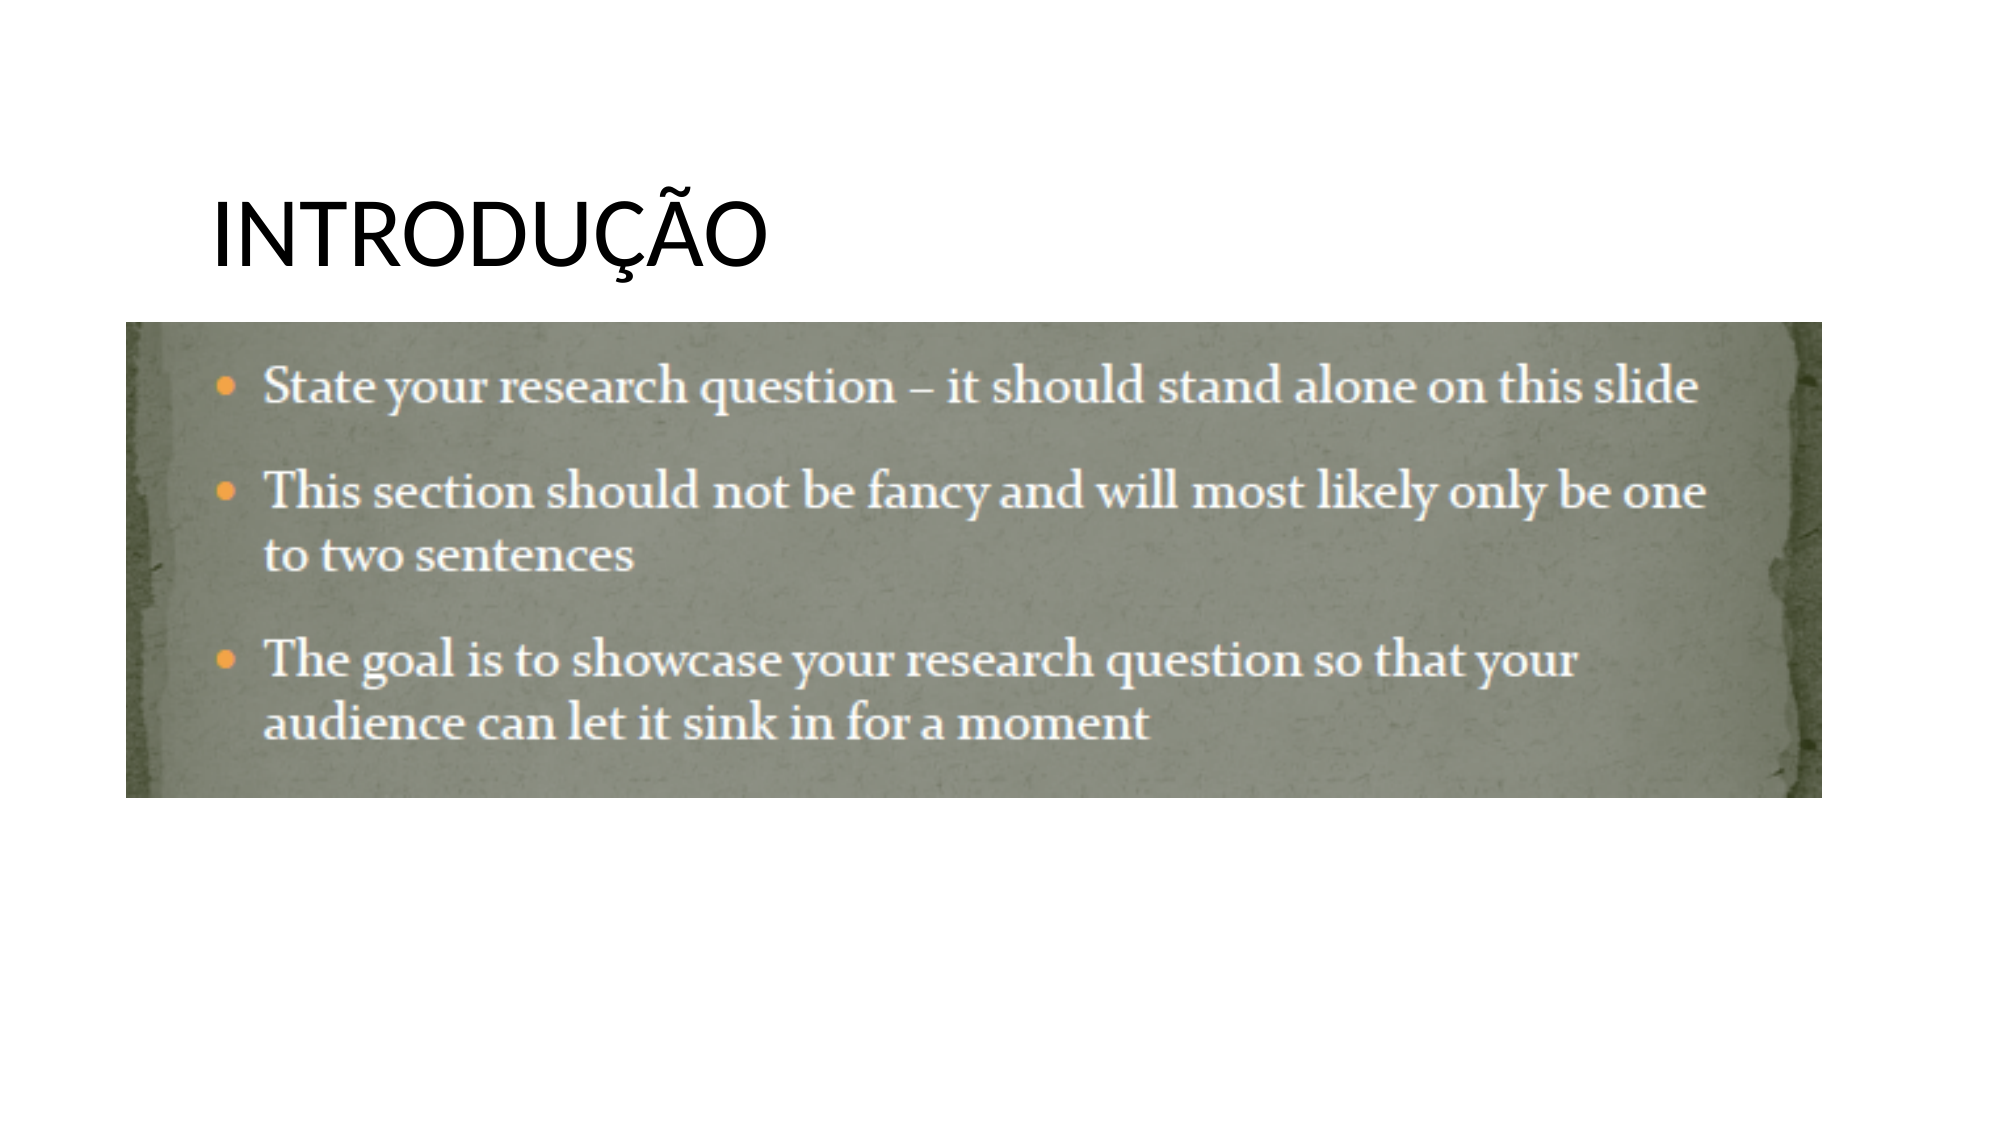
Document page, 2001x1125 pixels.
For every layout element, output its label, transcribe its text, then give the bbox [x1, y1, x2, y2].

text_box INTRODUÇÃO [195, 159, 1520, 294]
picture [126, 322, 1822, 798]
